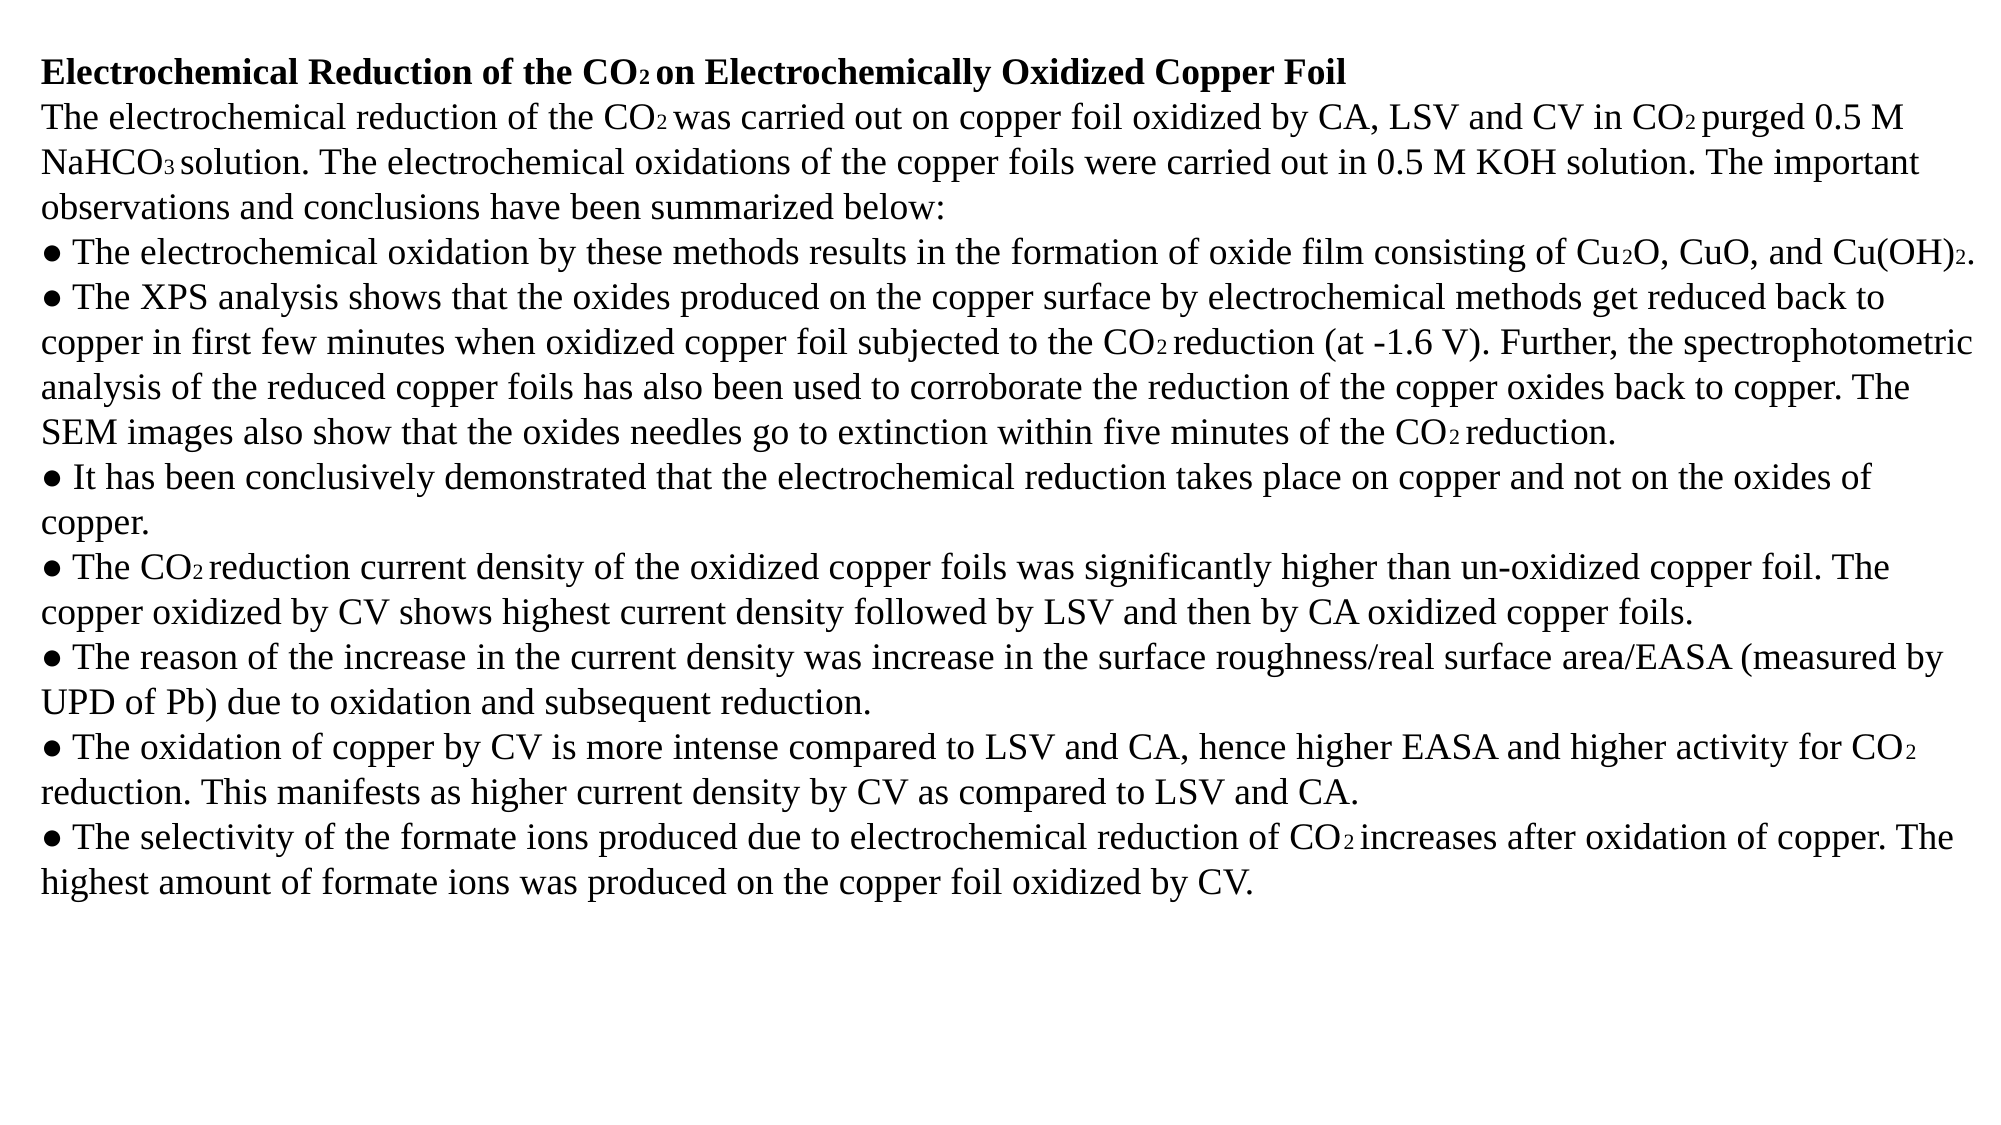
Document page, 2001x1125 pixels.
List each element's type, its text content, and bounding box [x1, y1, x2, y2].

text_box Electrochemical Reduction of the CO2 on Electrochemically Oxidized Copper Foil The electrochemical reduction of the CO2 was carried out on copper foil oxidized by CA, LSV and CV in CO2 purged 0.5 M NaHCO3 solution. The electrochemical oxidations of the copper foils were carried out in 0.5 M KOH solution. The important observations and conclusions have been summarized below: ● The electrochemical oxidation by these methods results in the formation of oxide film consisting of Cu2O, CuO, and Cu(OH)2. ● The XPS analysis shows that the oxides produced on the copper surface by electrochemical methods get reduced back to copper in first few minutes when oxidized copper foil subjected to the CO2 reduction (at -1.6 V). Further, the spectrophotometric analysis of the reduced copper foils has also been used to corroborate the reduction of the copper oxides back to copper. The SEM images also show that the oxides needles go to extinction within five minutes of the CO2 reduction. ● It has been conclusively demonstrated that the electrochemical reduction takes place on copper and not on the oxides of copper. ● The CO2 reduction current density of the oxidized copper foils was significantly higher than un-oxidized copper foil. The copper oxidized by CV shows highest current density followed by LSV and then by CA oxidized copper foils. ● The reason of the increase in the current density was increase in the surface roughness/real surface area/EASA (measured by UPD of Pb) due to oxidation and subsequent reduction. ● The oxidation of copper by CV is more intense compared to LSV and CA, hence higher EASA and higher activity for CO2 reduction. This manifests as higher current density by CV as compared to LSV and CA. ● The selectivity of the formate ions produced due to electrochemical reduction of CO2 increases after oxidation of copper. The highest amount of formate ions was produced on the copper foil oxidized by CV. [26, 0, 2000, 950]
